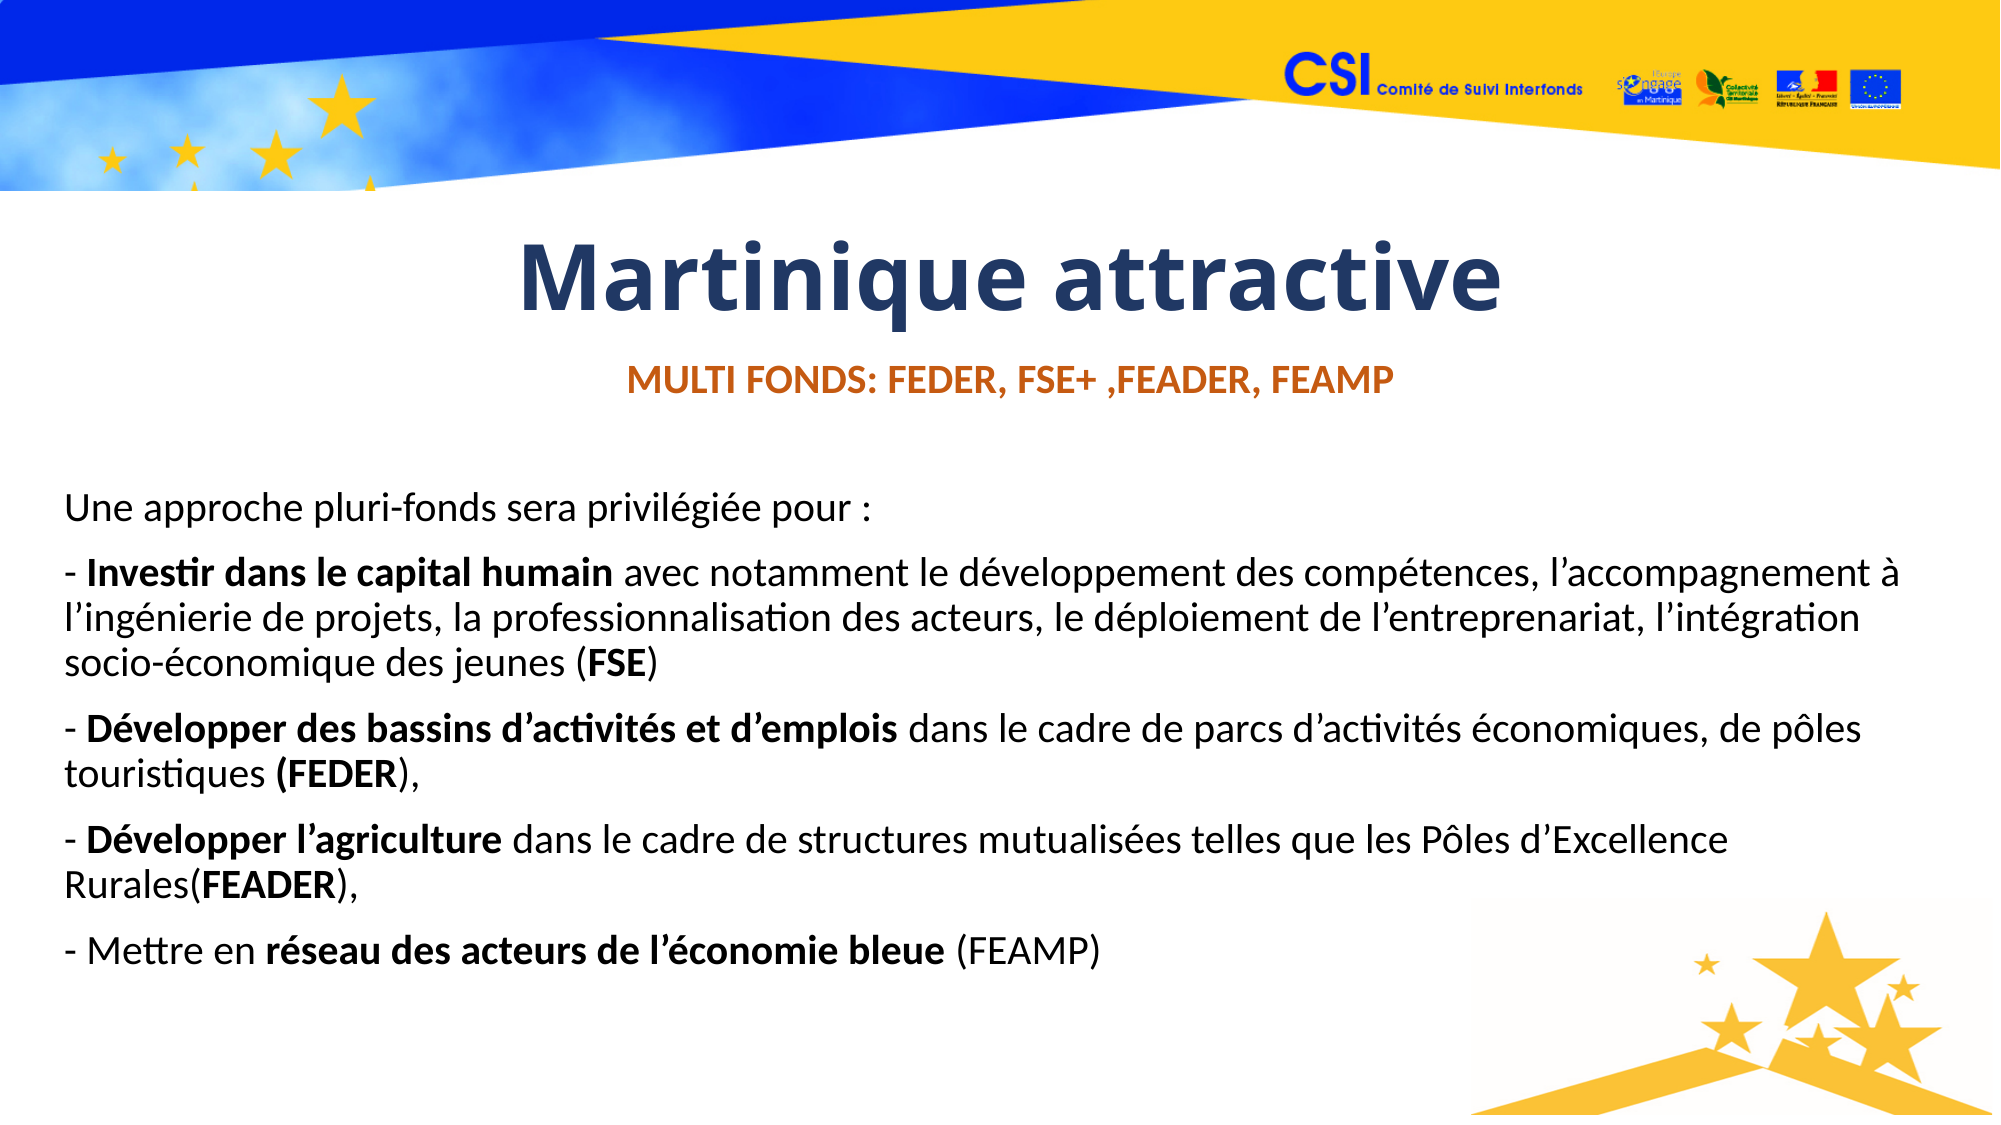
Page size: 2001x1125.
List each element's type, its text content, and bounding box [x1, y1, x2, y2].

title Martinique attractive [147, 222, 1873, 340]
picture [1471, 898, 1993, 1115]
list MULTI FONDS: FEDER, FSE+ ,FEADER, FEAMP Une approche pluri-fonds sera privilégiée pour : - Investir dans le capital humain avec notamment le développement des compétences, l’accompagnement à l’ingénierie de projets, la professionnalisation des acteurs, le déploiement de l’entreprenariat, l’intégration socio-économique des jeunes (FSE) - Développer des bassins d’activités et d’emplois dans le cadre de parcs d’activités économiques, de pôles touristiques (FEDER), - Développer l’agriculture dans le cadre de structures mutualisées telles que les Pôles d’Excellence Rurales(FEADER), - Mettre en réseau des acteurs de l’économie bleue (FEAMP) [49, 350, 1972, 883]
picture [0, 0, 2000, 191]
